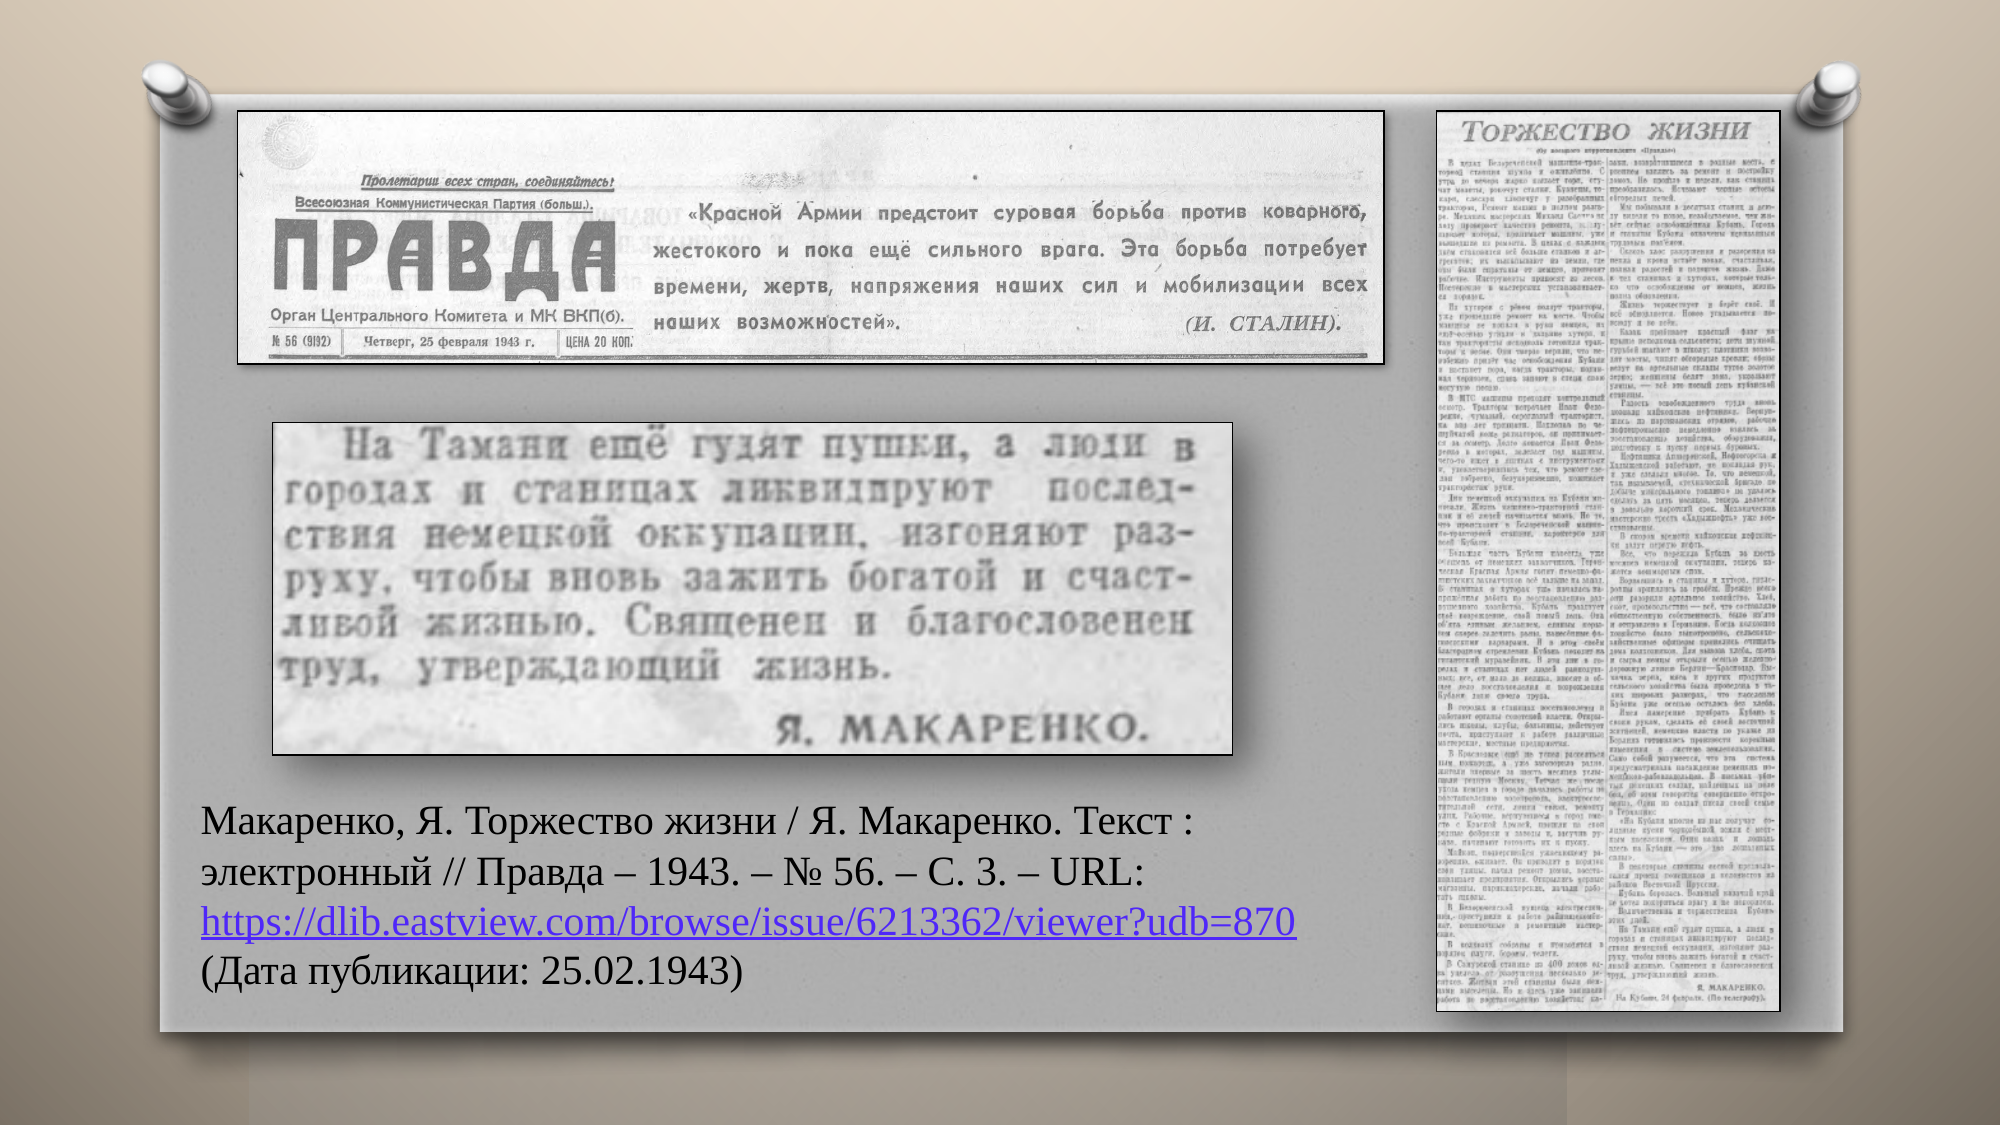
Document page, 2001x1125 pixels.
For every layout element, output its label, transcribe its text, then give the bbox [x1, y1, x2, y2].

picture [107, 24, 1384, 364]
picture [1764, 30, 1911, 161]
text_box Макаренко, Я. Торжество жизни / Я. Макаренко. Текст : электронный // Правда – 1943. – № 56. – С. 3. – URL: https://dlib.eastview.com/browse/issue/6213362/viewer?udb=870 (Дата публикации: 25.02.1943) [185, 785, 1384, 1001]
picture [1436, 111, 1780, 1012]
picture [273, 422, 1232, 755]
